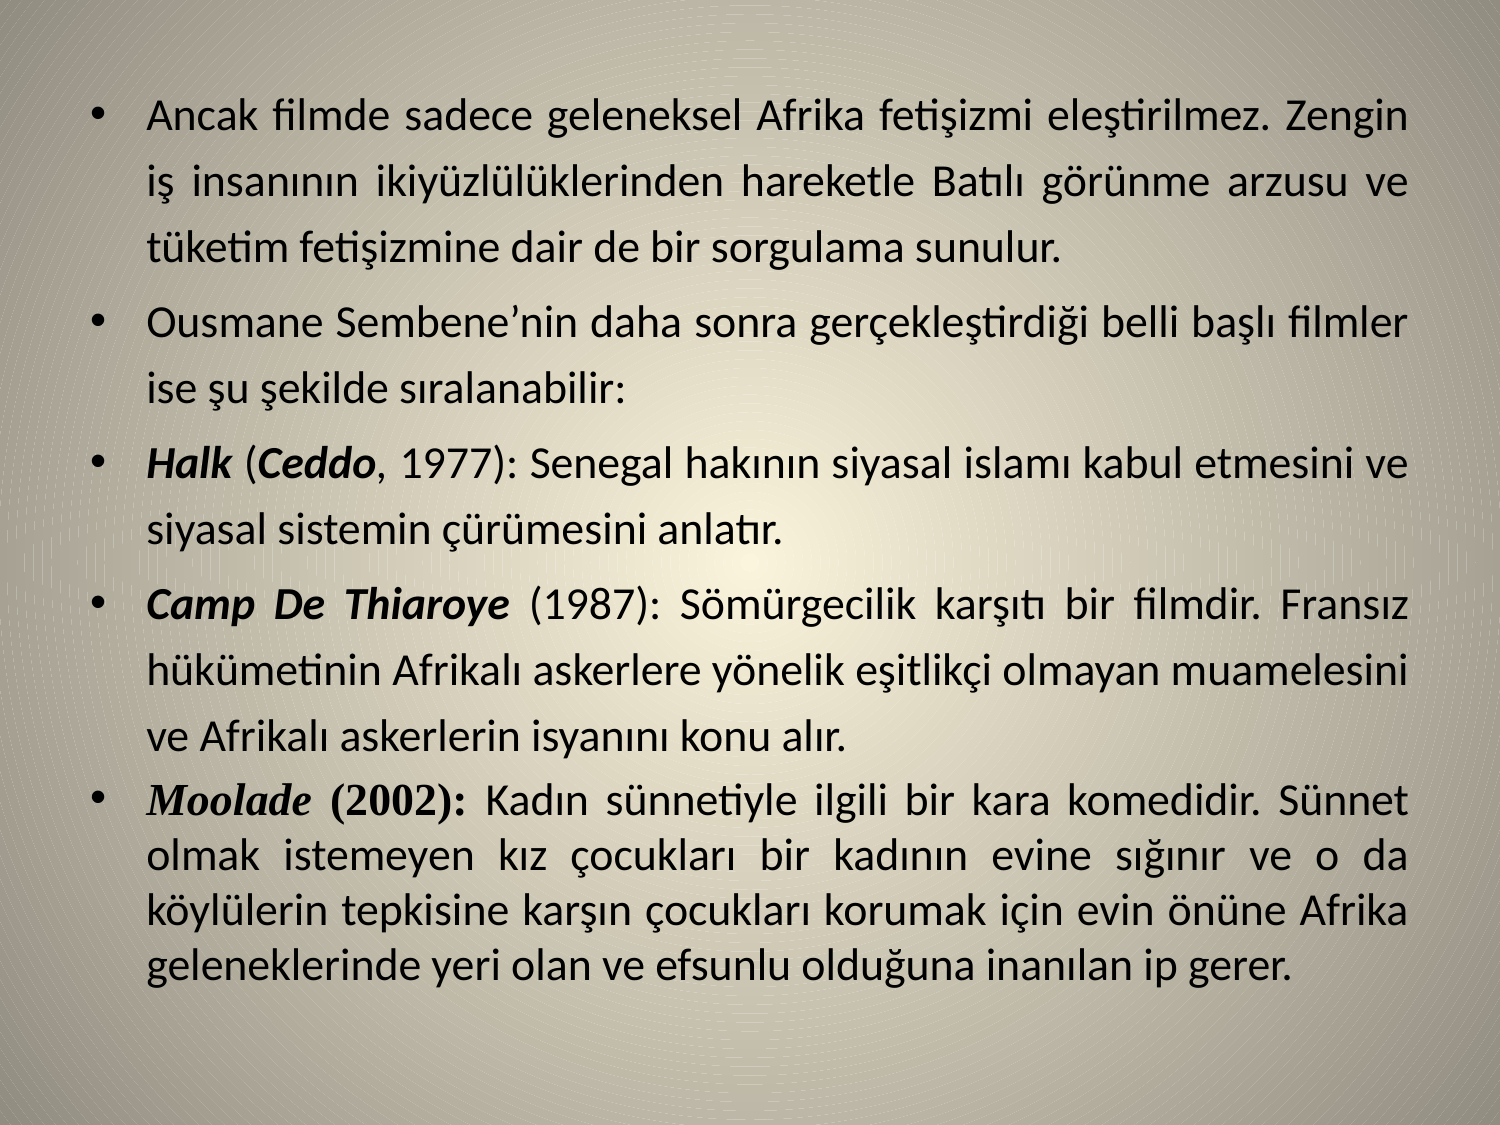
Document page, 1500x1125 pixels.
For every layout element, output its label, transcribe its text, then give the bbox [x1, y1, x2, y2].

list Ancak filmde sadece geleneksel Afrika fetişizmi eleştirilmez. Zengin iş insanının ikiyüzlülüklerinden hareketle Batılı görünme arzusu ve tüketim fetişizmine dair de bir sorgulama sunulur. Ousmane Sembene’nin daha sonra gerçekleştirdiği belli başlı filmler ise şu şekilde sıralanabilir: Halk (Ceddo, 1977): Senegal hakının siyasal islamı kabul etmesini ve siyasal sistemin çürümesini anlatır. Camp De Thiaroye (1987): Sömürgecilik karşıtı bir filmdir. Fransız hükümetinin Afrikalı askerlere yönelik eşitlikçi olmayan muamelesini ve Afrikalı askerlerin isyanını konu alır. Moolade (2002): Kadın sünnetiyle ilgili bir kara komedidir. Sünnet olmak istemeyen kız çocukları bir kadının evine sığınır ve o da köylülerin tepkisine karşın çocukları korumak için evin önüne Afrika geleneklerinde yeri olan ve efsunlu olduğuna inanılan ip gerer. [75, 66, 1425, 1094]
